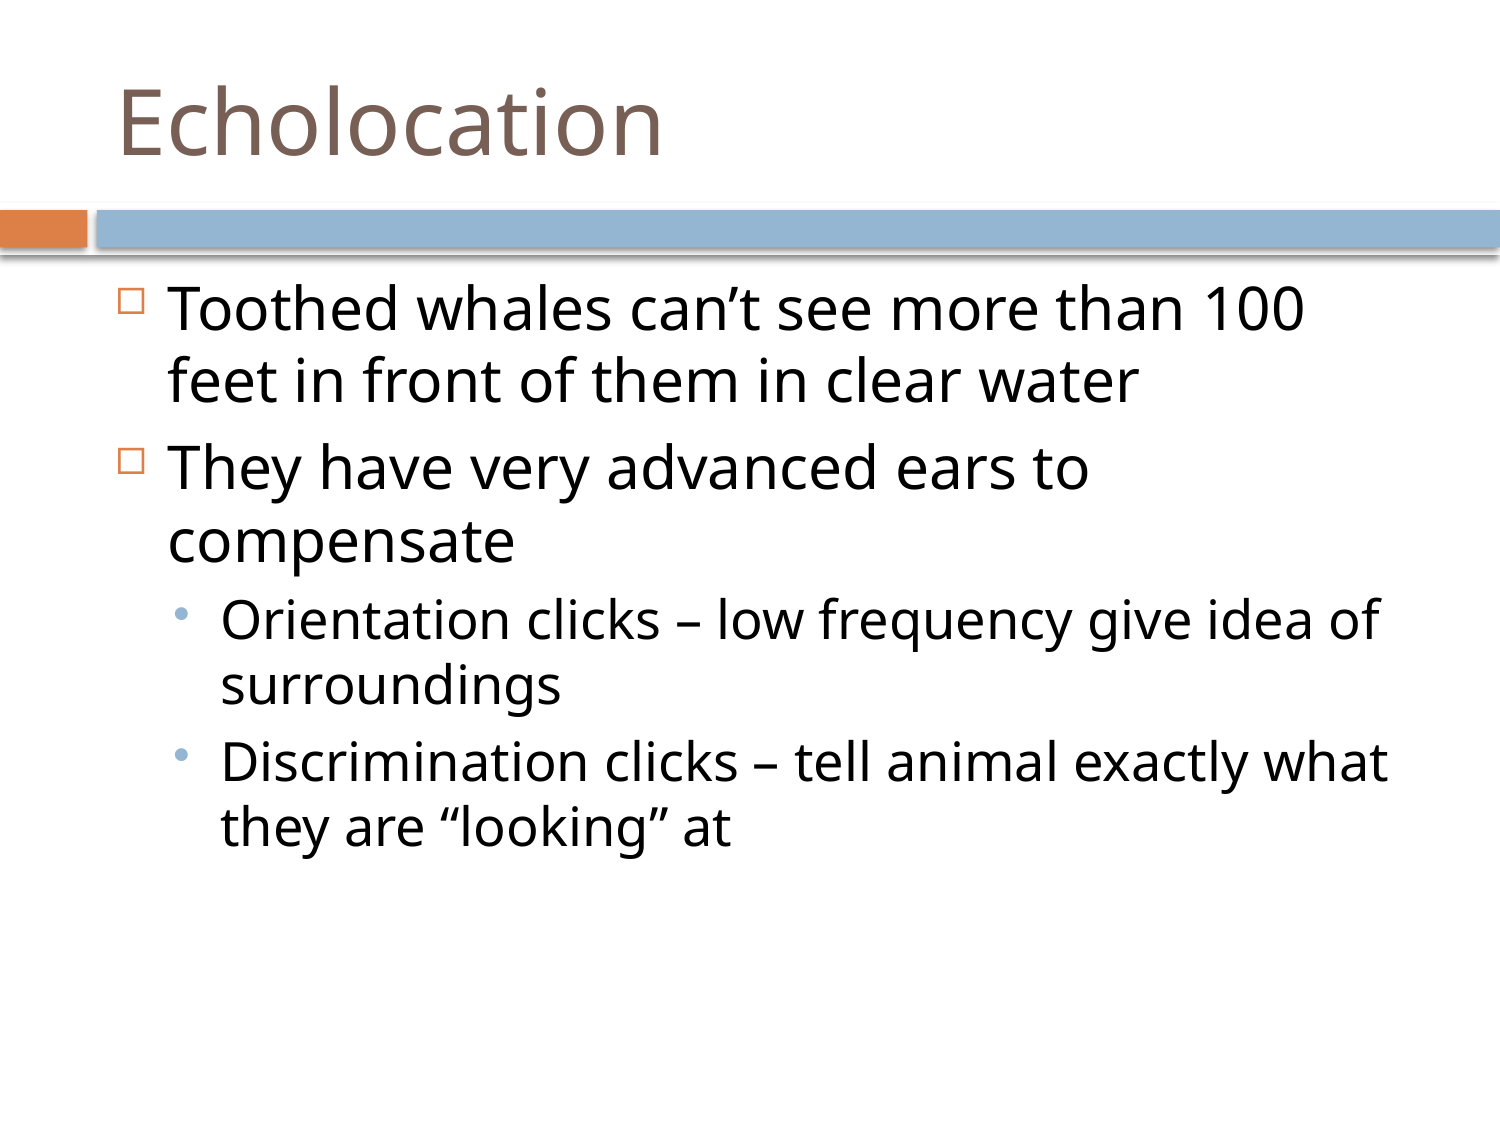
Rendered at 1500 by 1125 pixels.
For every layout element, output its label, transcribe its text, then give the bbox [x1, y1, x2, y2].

title Echolocation [100, 37, 1438, 200]
list Toothed whales can’t see more than 100 feet in front of them in clear water They have very advanced ears to compensate Orientation clicks – low frequency give idea of surroundings Discrimination clicks – tell animal exactly what they are “looking” at [100, 262, 1438, 1000]
